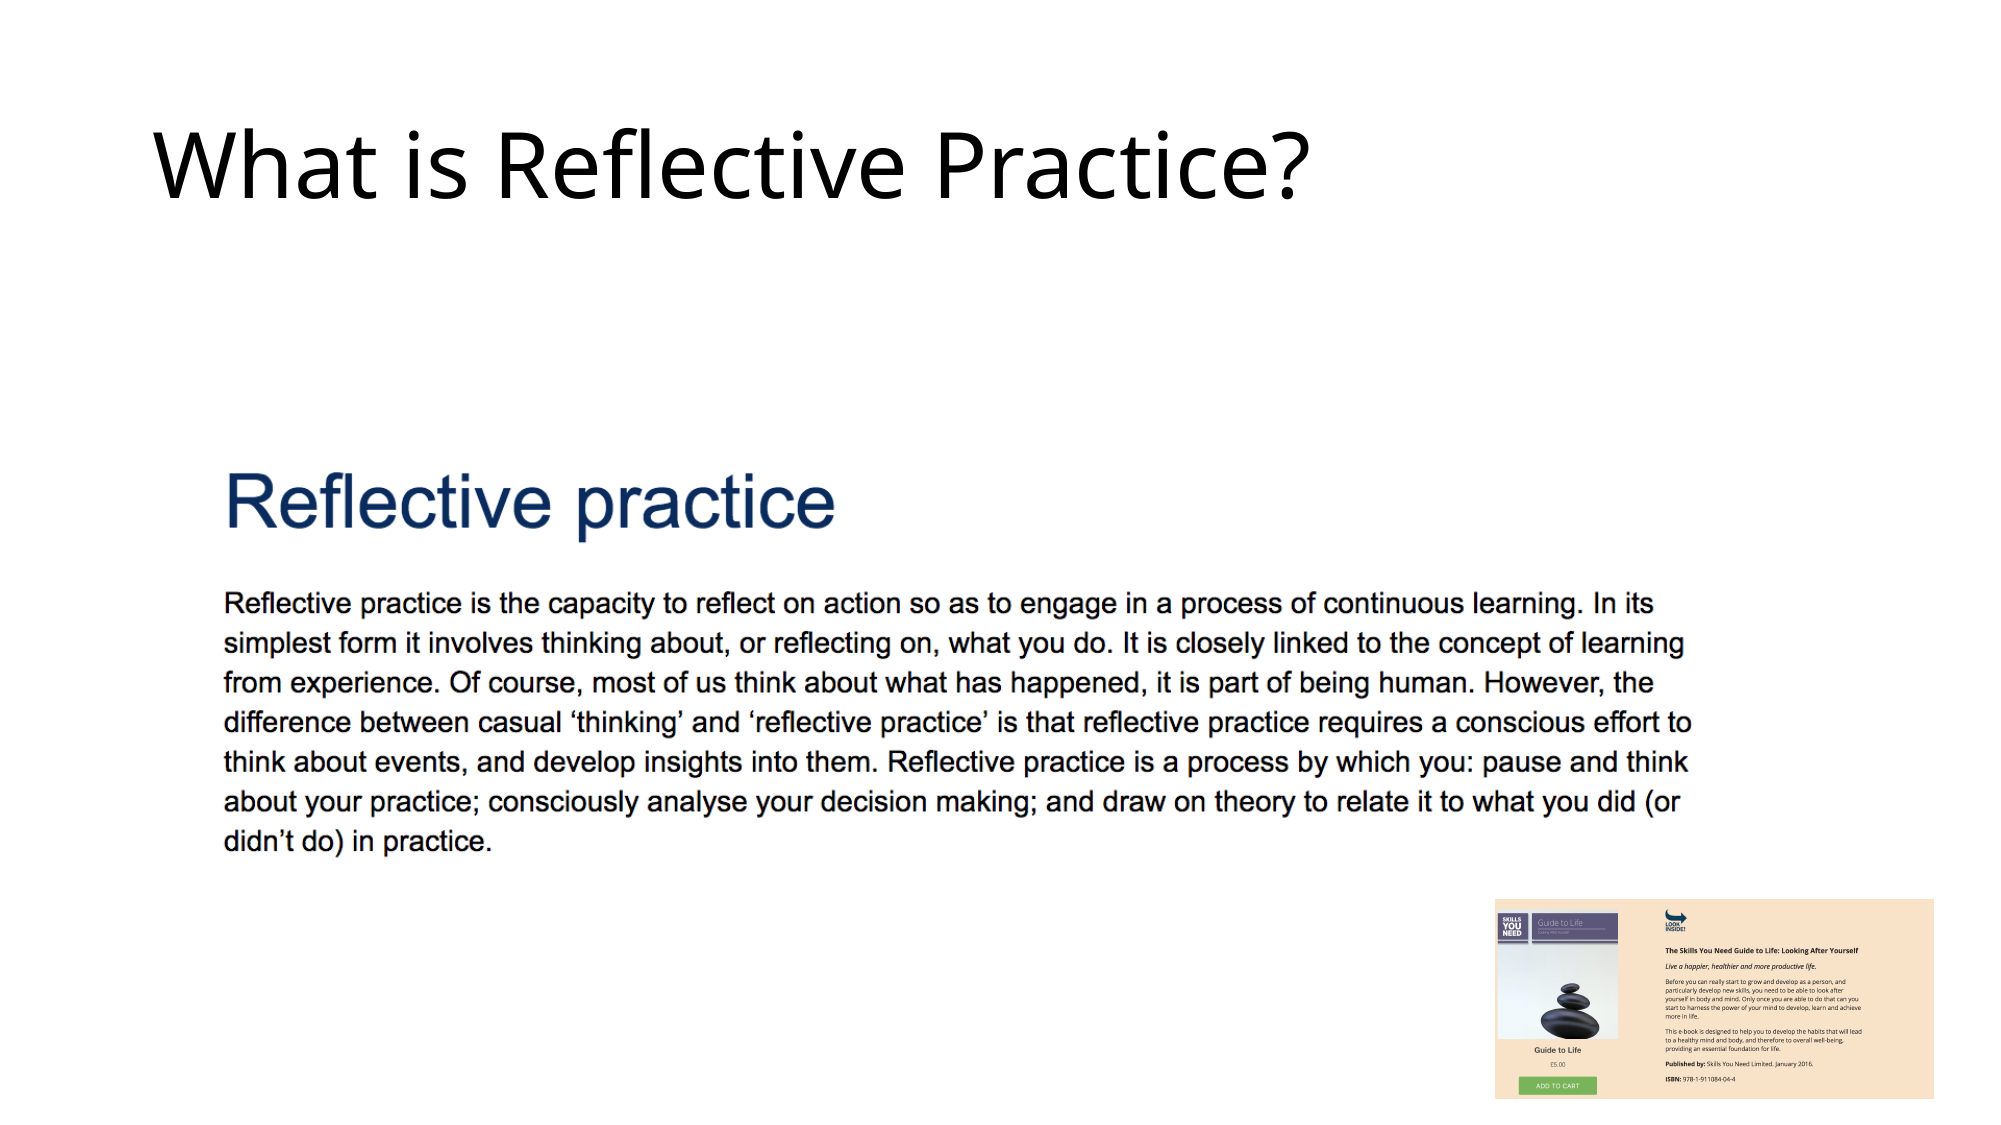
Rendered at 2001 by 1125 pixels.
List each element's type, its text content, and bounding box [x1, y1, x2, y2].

picture [1494, 899, 1934, 1099]
title What is Reflective Practice? [137, 59, 1863, 278]
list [205, 440, 1795, 872]
